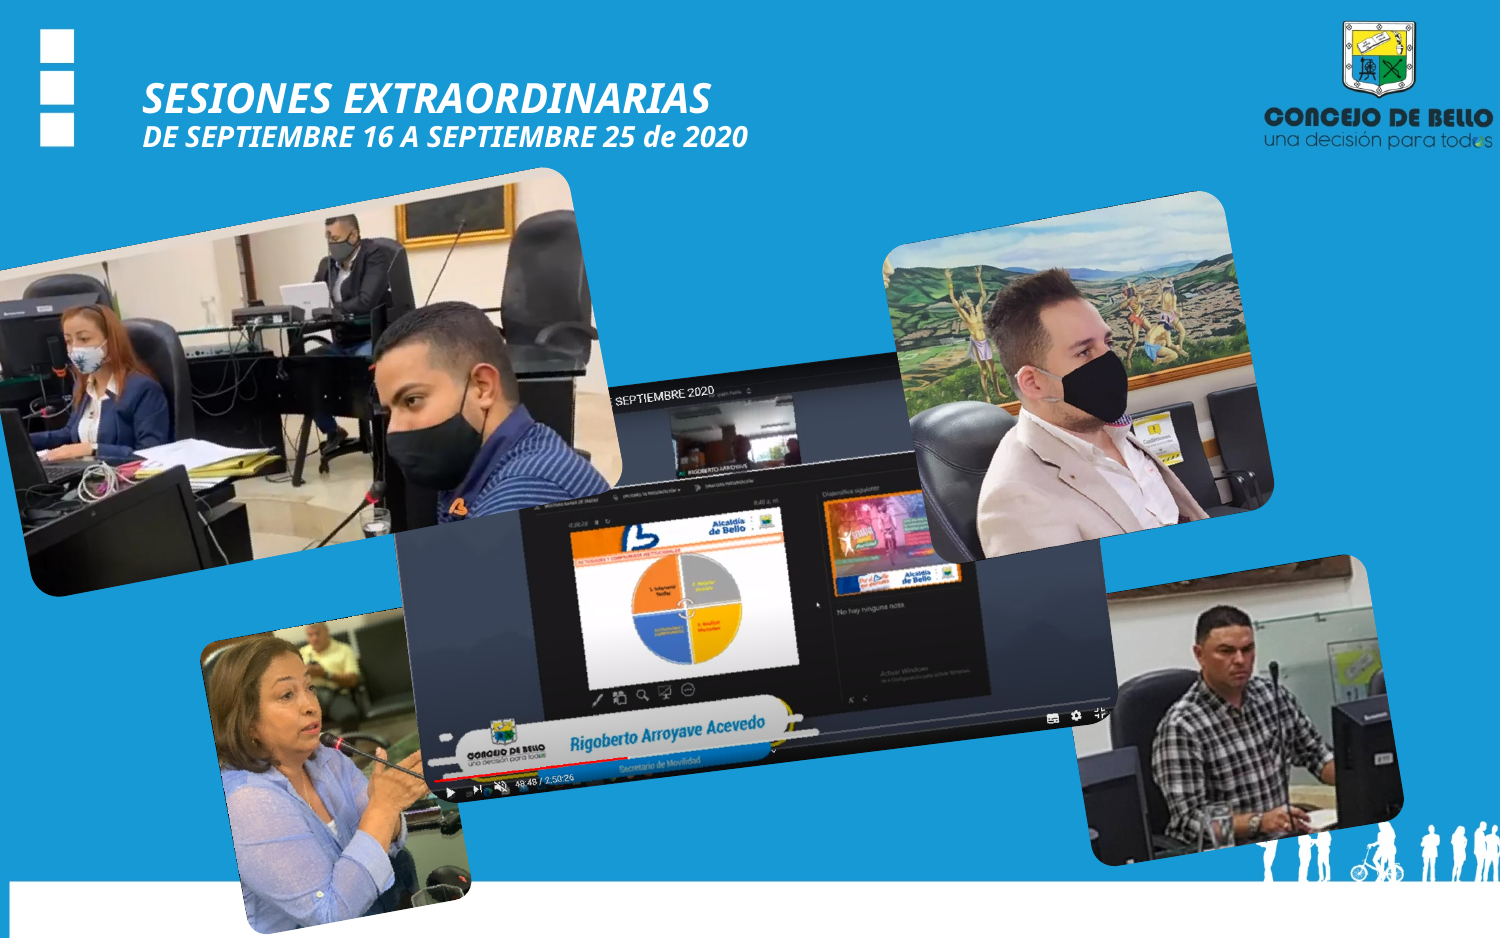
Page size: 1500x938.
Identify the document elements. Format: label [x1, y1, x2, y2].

list [0, 0, 1500, 938]
picture [0, 215, 1388, 920]
